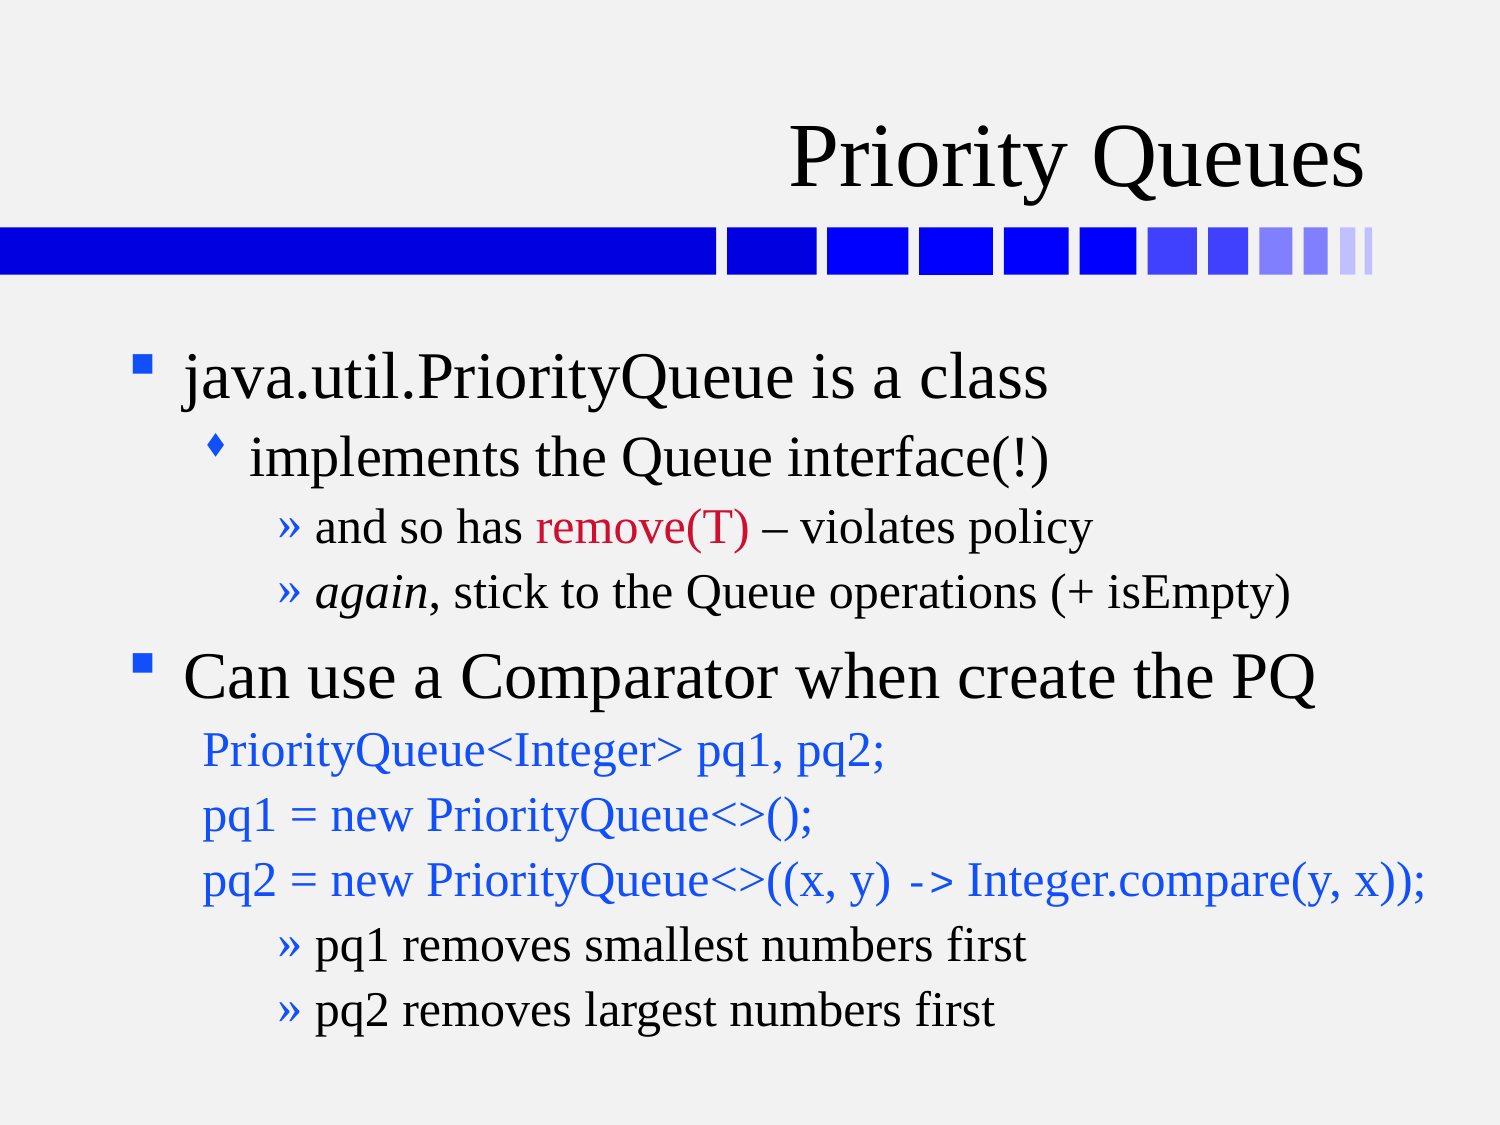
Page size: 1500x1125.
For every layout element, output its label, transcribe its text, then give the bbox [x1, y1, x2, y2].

title Priority Queues [109, 27, 1383, 213]
list java.util.PriorityQueue is a class implements the Queue interface(!) and so has remove(T) – violates policy again, stick to the Queue operations (+ isEmpty) Can use a Comparator when create the PQ PriorityQueue<Integer> pq1, pq2; pq1 = new PriorityQueue<>(); pq2 = new PriorityQueue<>((x, y) -> Integer.compare(y, x)); pq1 removes smallest numbers first pq2 removes largest numbers first [111, 324, 1495, 1001]
